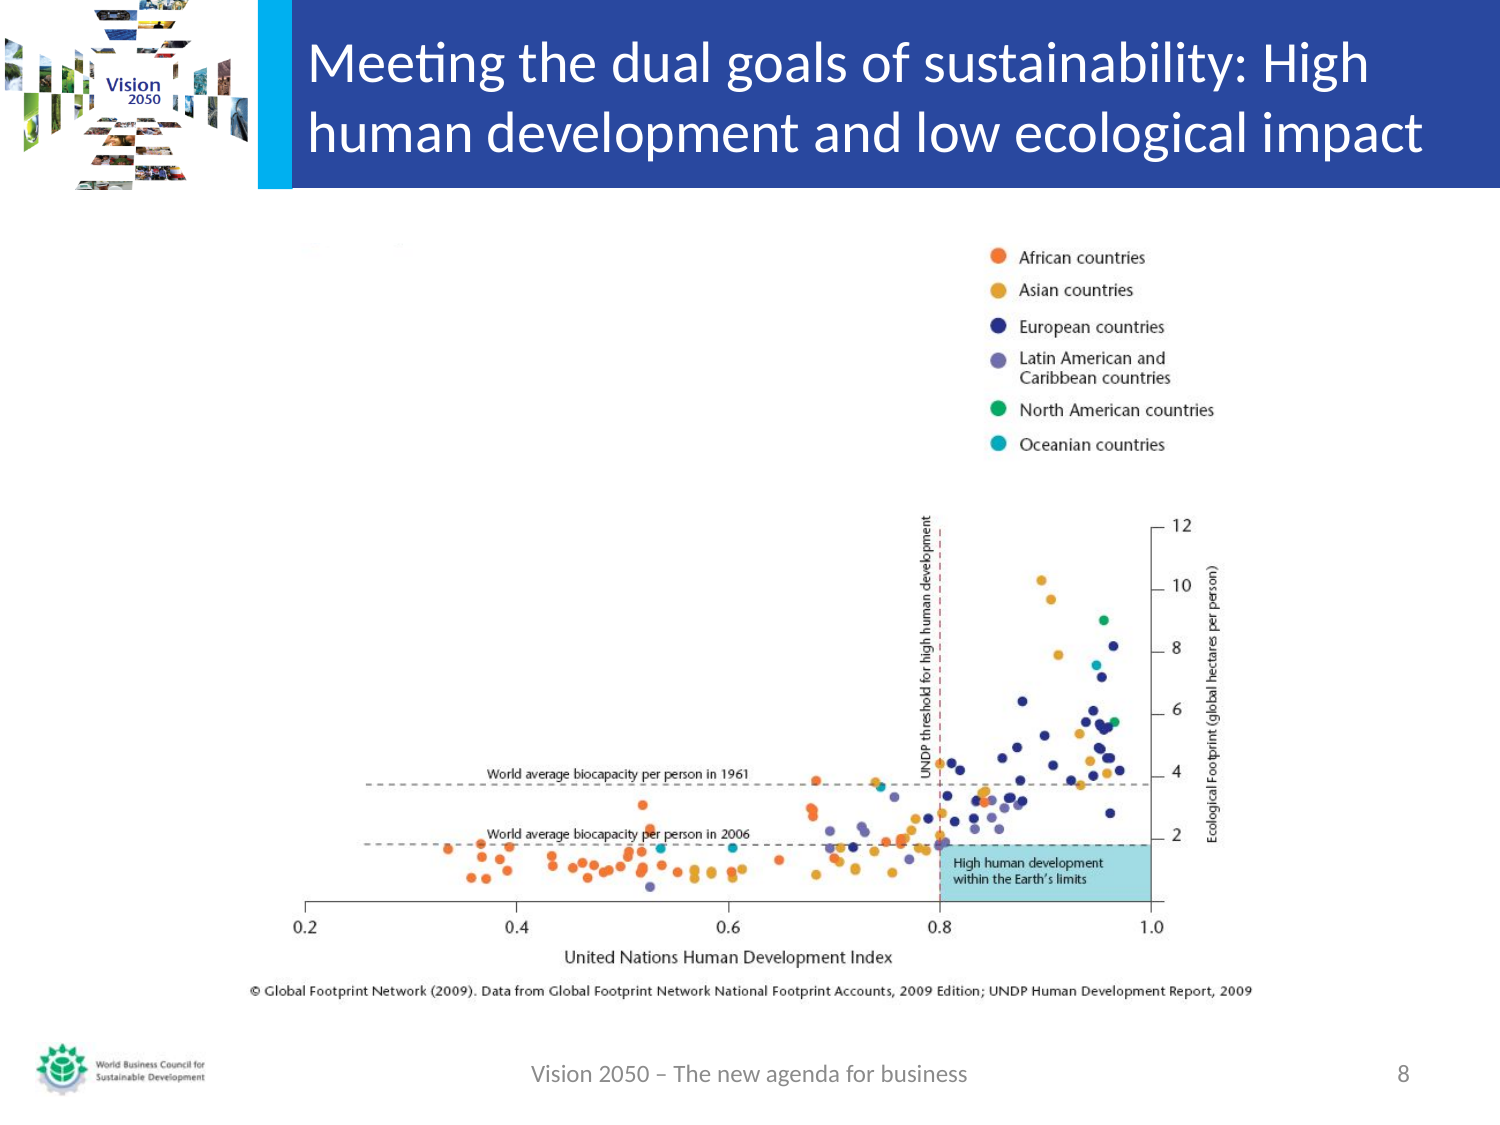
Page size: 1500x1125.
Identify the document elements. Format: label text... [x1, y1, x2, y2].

title Meeting the dual goals of sustainability: High human development and low ecological impact [292, 0, 1500, 188]
picture [0, 0, 254, 190]
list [245, 242, 1258, 1006]
slide_number 8 [1074, 1042, 1425, 1103]
picture [35, 1042, 206, 1097]
footer Vision 2050 – The new agenda for business [512, 1042, 988, 1103]
